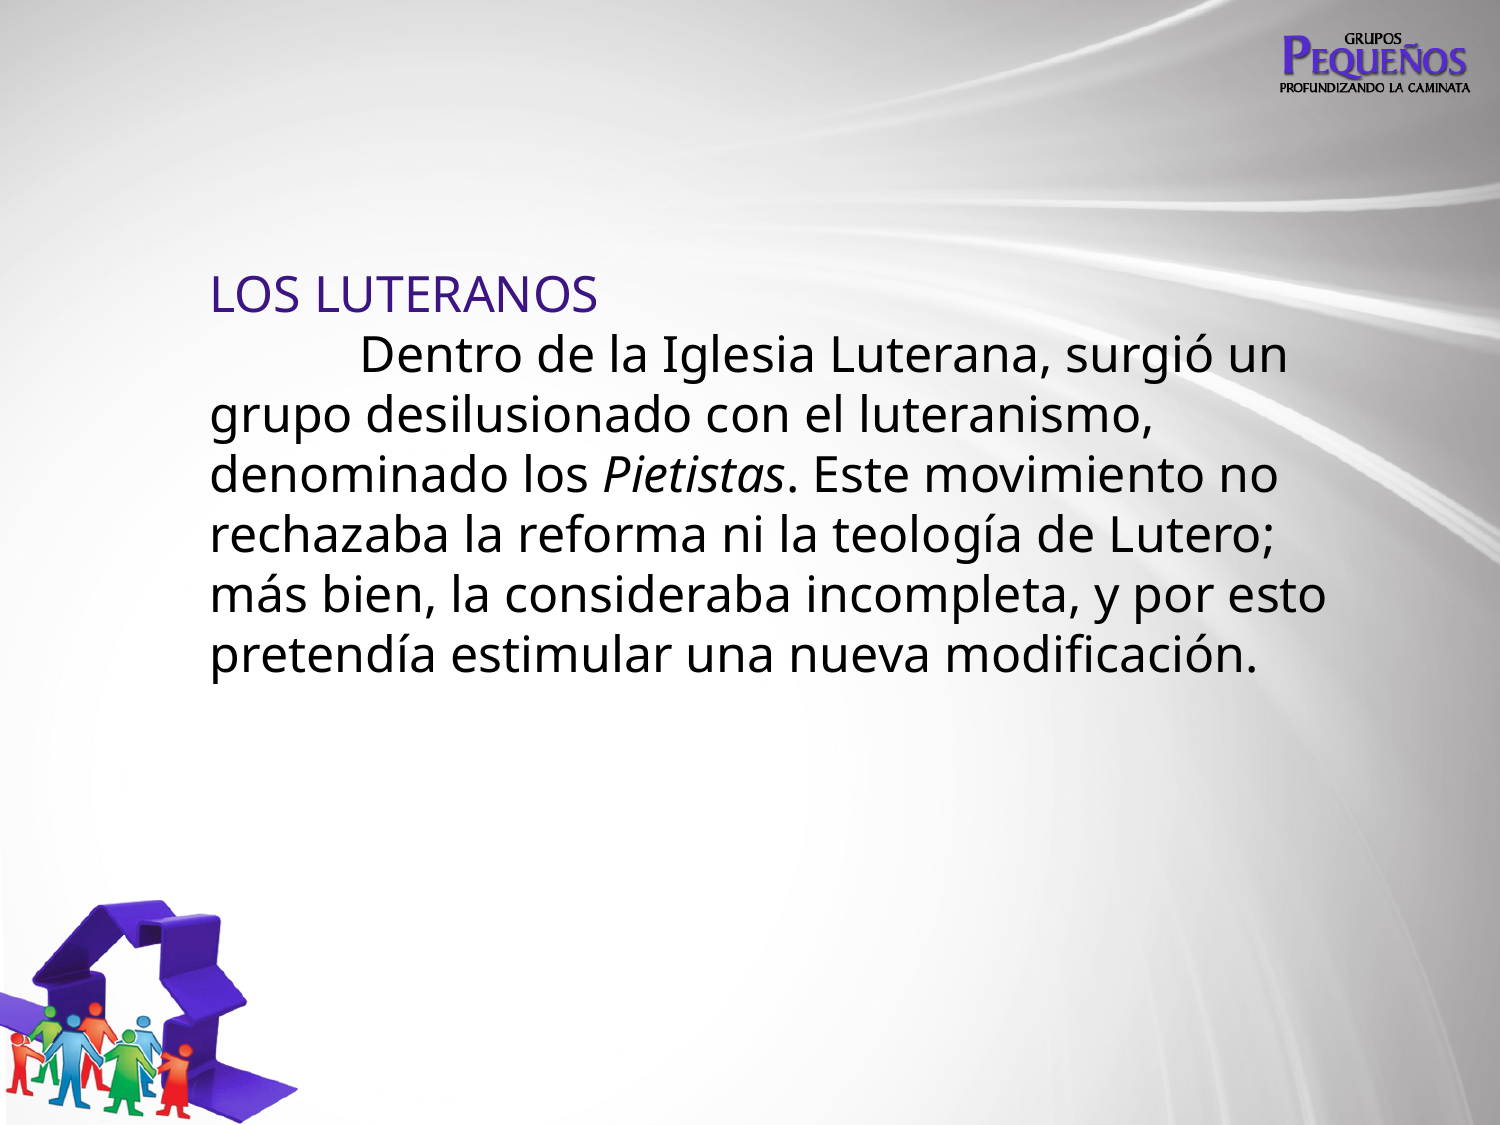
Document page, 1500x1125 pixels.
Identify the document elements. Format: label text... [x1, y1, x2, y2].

picture [0, 0, 1500, 1125]
text_box LOS LUTERANOS Dentro de la Iglesia Luterana, surgió un grupo desilusionado con el luteranismo, denominado los Pietistas. Este movimiento no rechazaba la reforma ni la teología de Lutero; más bien, la consideraba incompleta, y por esto pretendía estimular una nueva modificación. [194, 255, 1388, 691]
